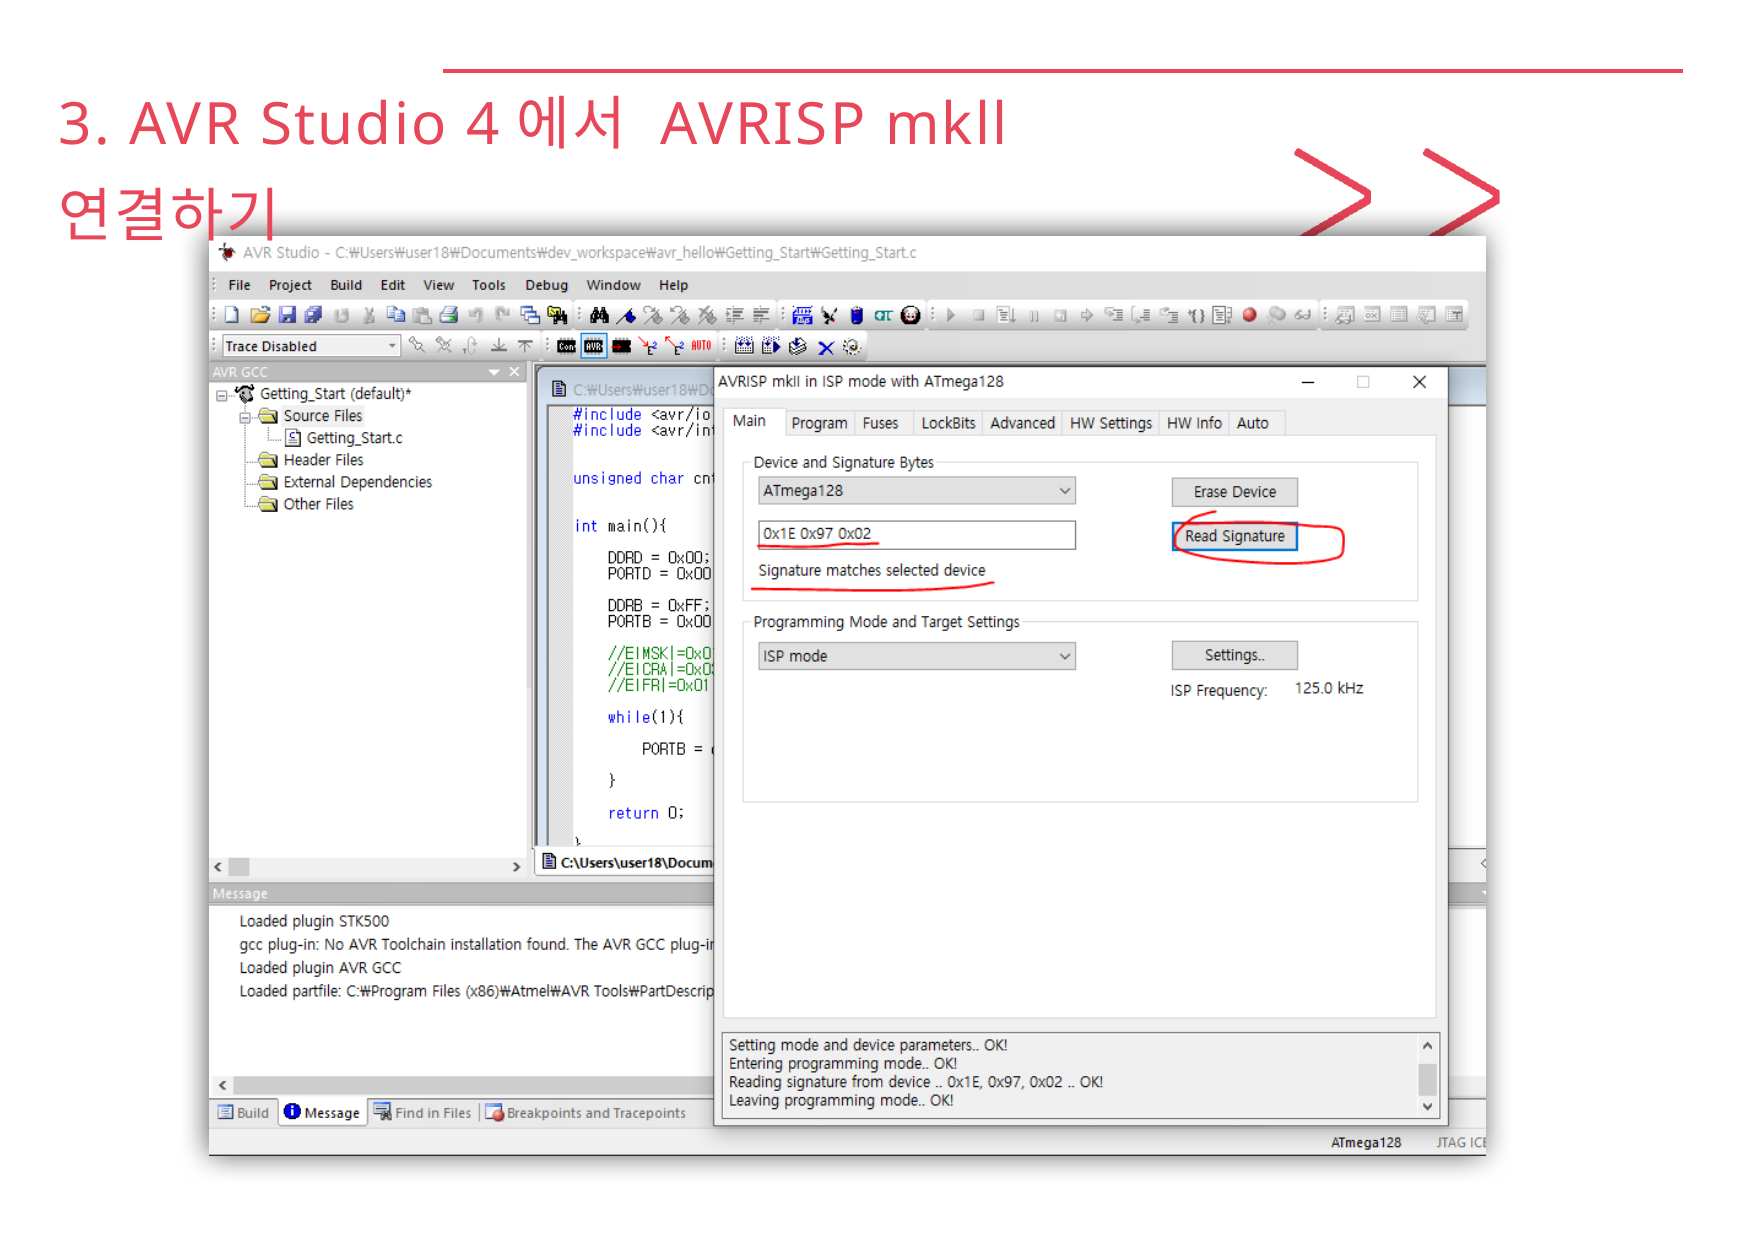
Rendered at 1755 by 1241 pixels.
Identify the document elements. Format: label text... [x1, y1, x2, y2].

title 3. AVR Studio 4에서 AVRISP mkll 연결하기 [59, 64, 1261, 178]
picture [209, 128, 1504, 1156]
